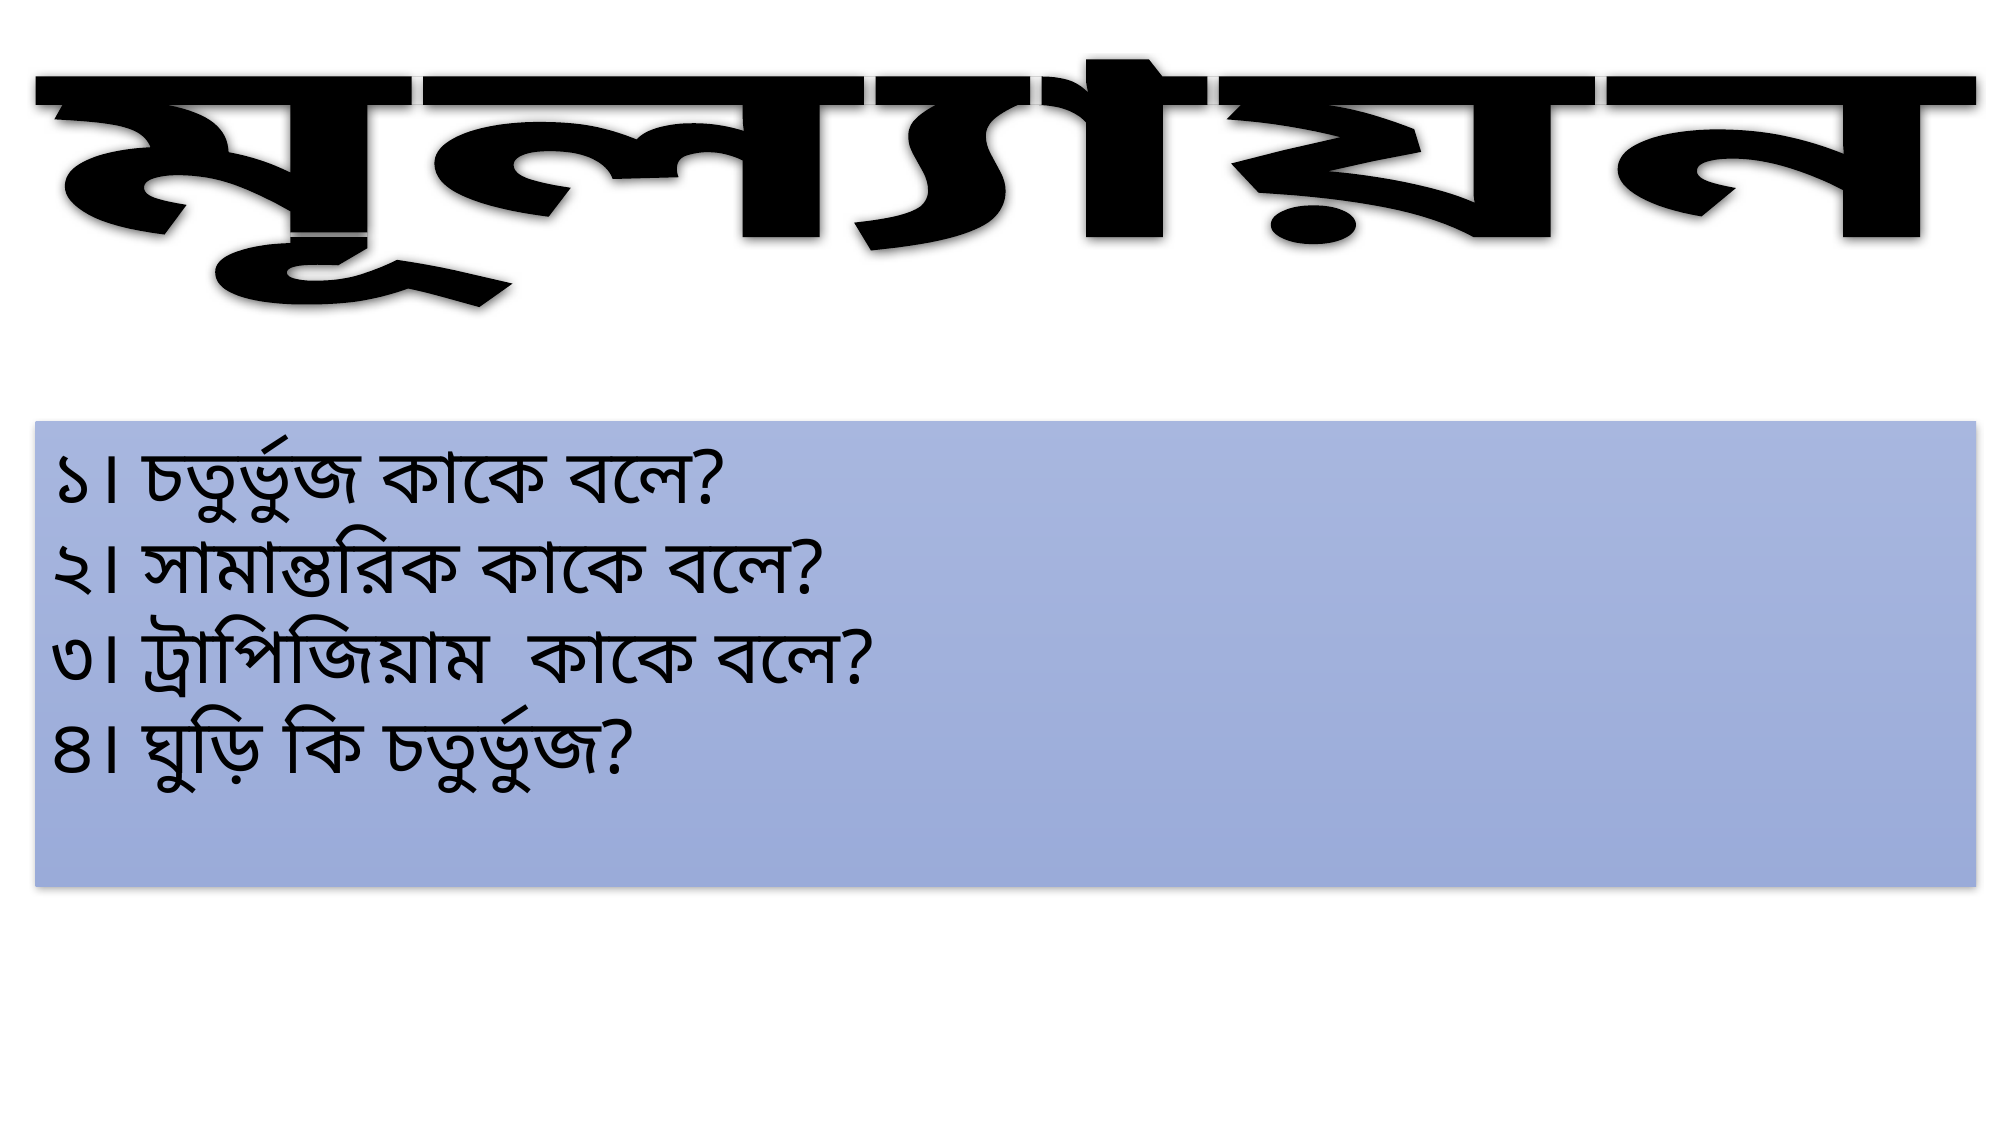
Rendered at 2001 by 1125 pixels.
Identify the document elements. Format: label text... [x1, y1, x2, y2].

text_box ১। চতুর্ভুজ কাকে বলে? ২। সামান্তরিক কাকে বলে? ৩। ট্রাপিজিয়াম কাকে বলে? ৪। ঘুড়ি কি চতুর্ভুজ? [35, 421, 1977, 887]
